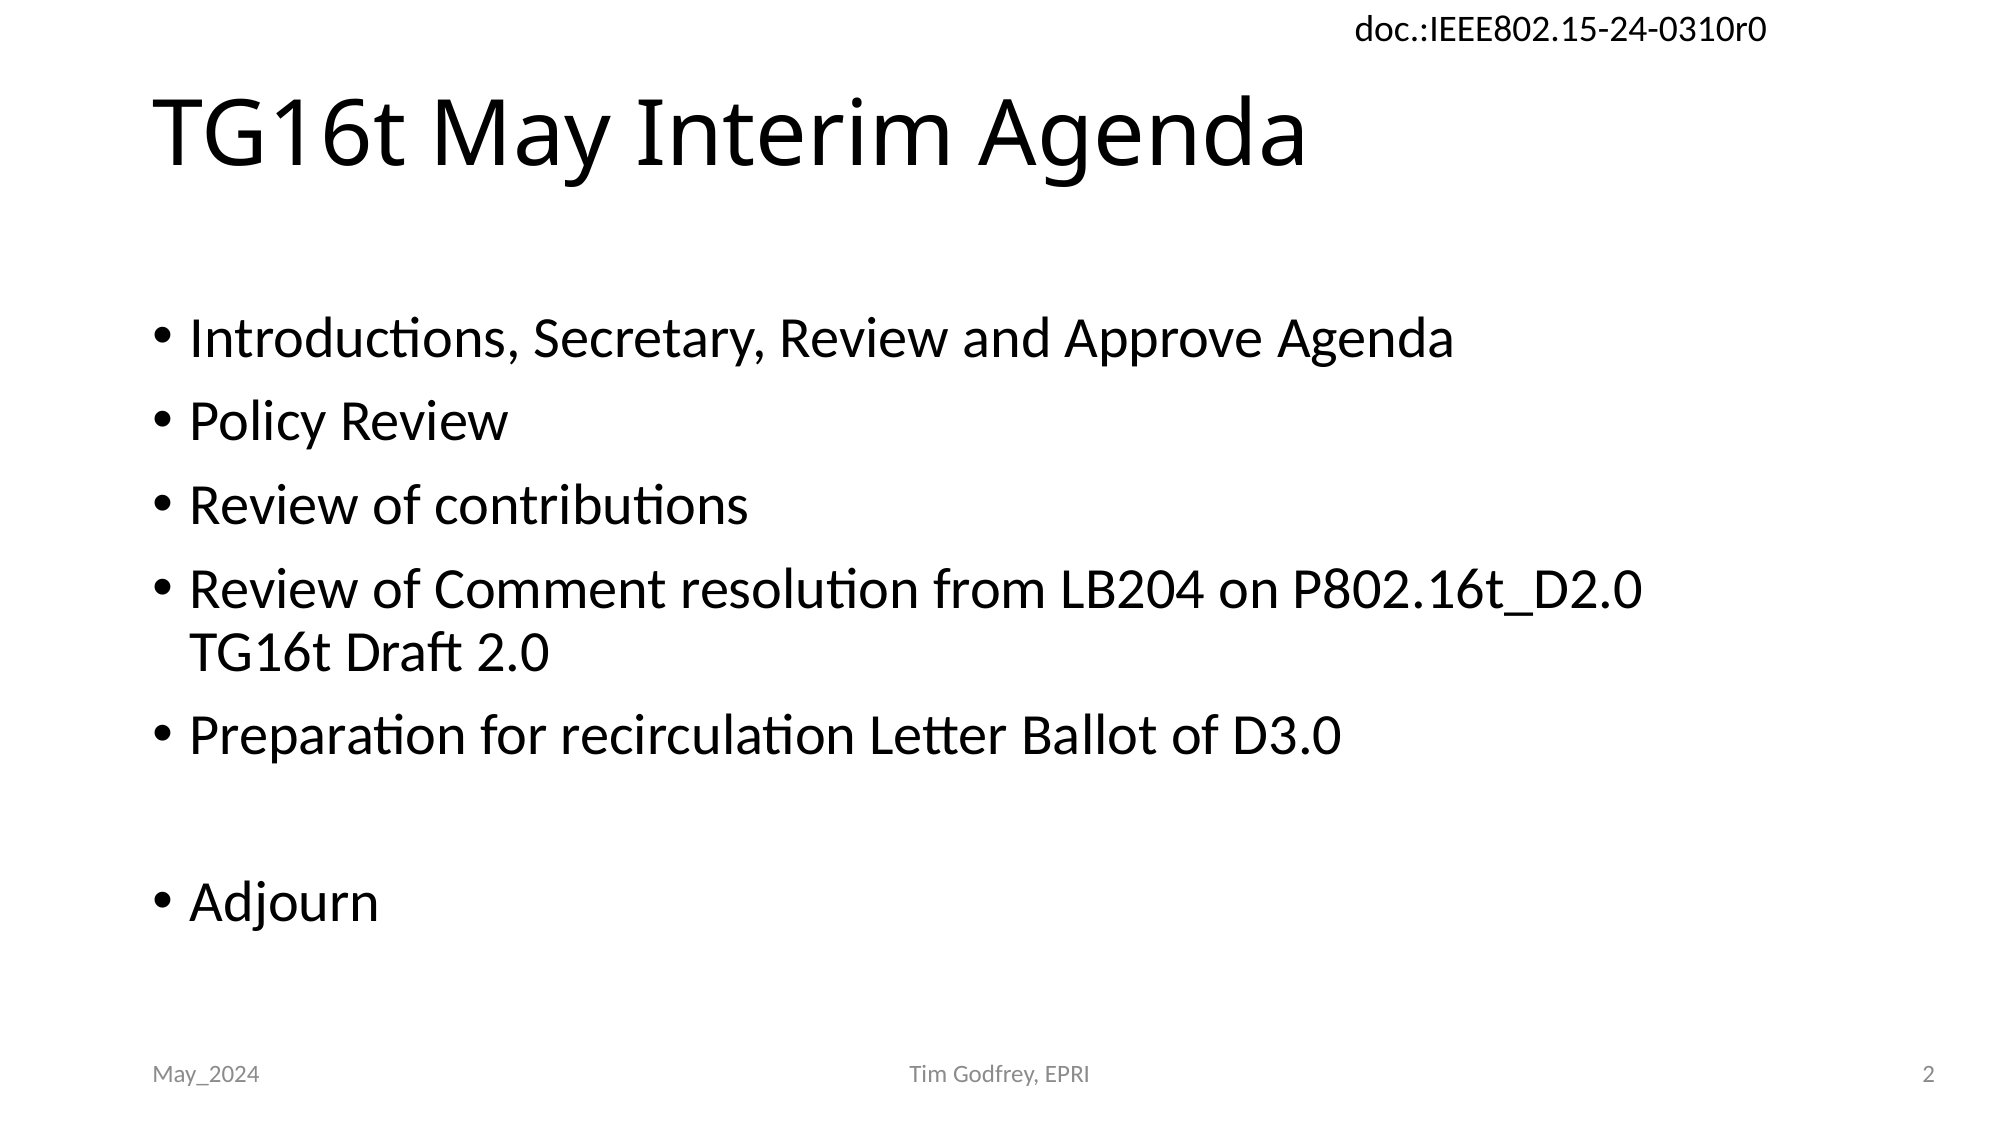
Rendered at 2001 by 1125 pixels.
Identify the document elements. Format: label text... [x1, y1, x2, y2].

slide_number May_2024 [137, 1042, 588, 1103]
title TG16t May Interim Agenda [137, 59, 1863, 213]
footer Tim Godfrey, EPRI [662, 1042, 1338, 1103]
slide_number 2 [1462, 1042, 1950, 1103]
list Introductions, Secretary, Review and Approve Agenda Policy Review Review of contributions Review of Comment resolution from LB204 on P802.16t_D2.0 TG16t Draft 2.0 Preparation for recirculation Letter Ballot of D3.0 Adjourn [137, 299, 1888, 1014]
